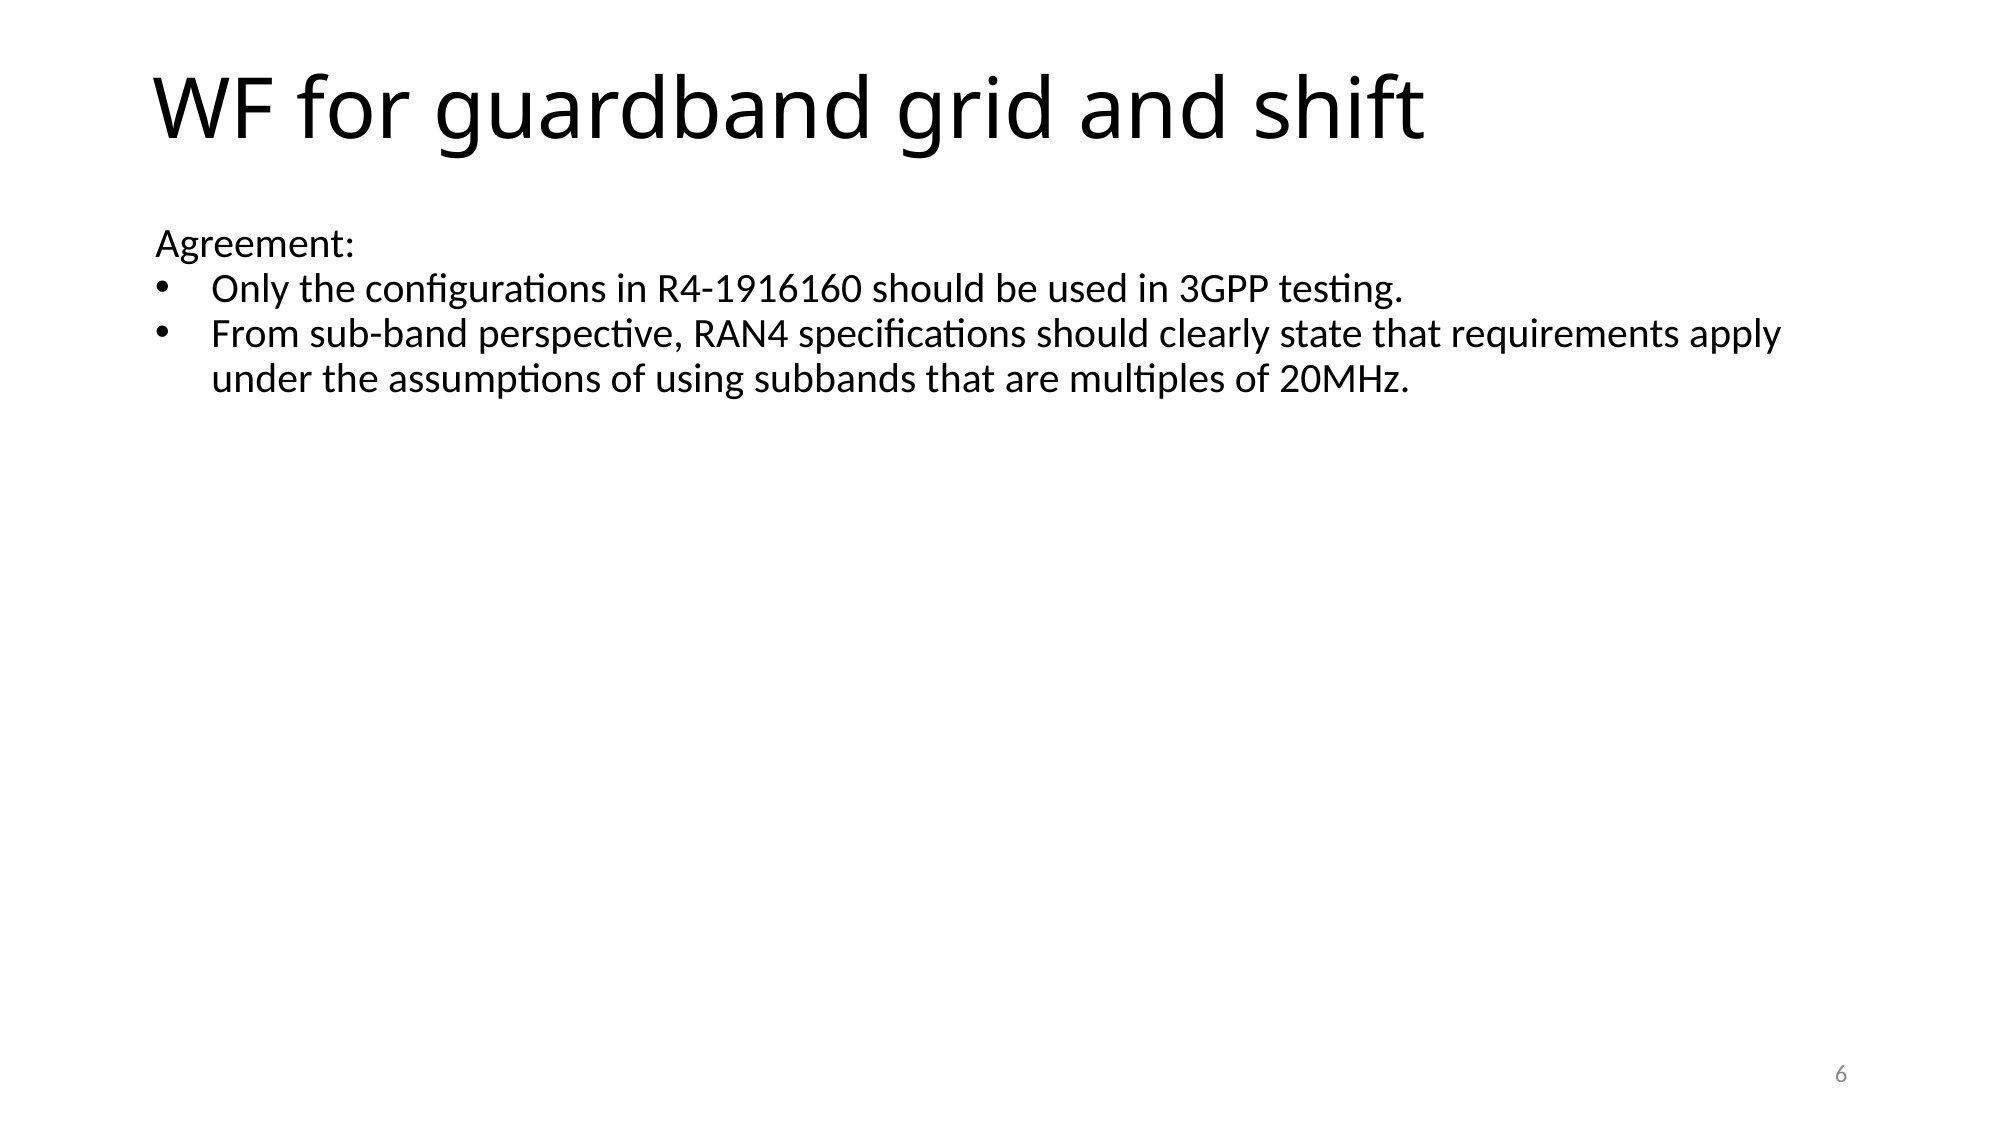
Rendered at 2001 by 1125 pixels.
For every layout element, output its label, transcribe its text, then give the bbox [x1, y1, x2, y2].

slide_number 6 [1412, 1042, 1863, 1103]
title WF for guardband grid and shift [137, 58, 1863, 164]
list Agreement: Only the configurations in R4-1916160 should be used in 3GPP testing. From sub-band perspective, RAN4 specifications should clearly state that requirements apply under the assumptions of using subbands that are multiples of 20MHz. [137, 164, 1863, 1048]
